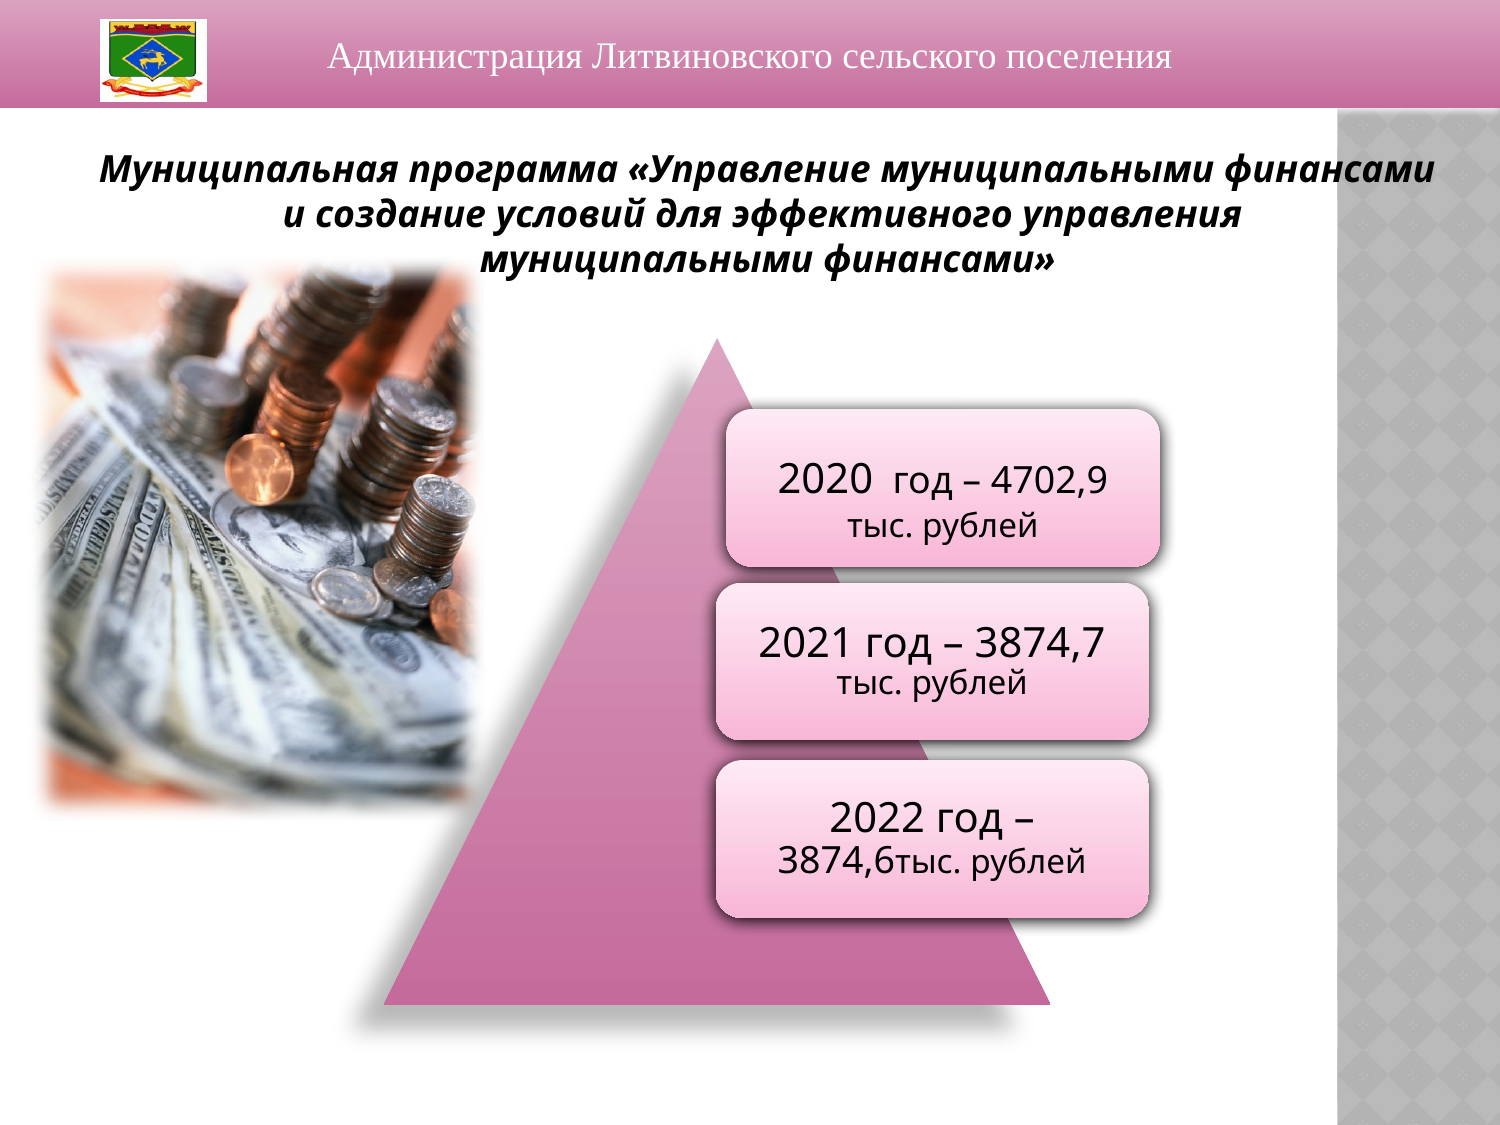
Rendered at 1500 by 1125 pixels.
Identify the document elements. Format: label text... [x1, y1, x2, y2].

picture [99, 18, 207, 103]
picture [29, 254, 486, 823]
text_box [265, 337, 1267, 1006]
text_box Администрация Литвиновского сельского поселения [0, 0, 1500, 108]
text_box Муниципальная программа «Управление муниципальными финансами и создание условий для эффективного управления муниципальными финансами» [76, 137, 1459, 287]
